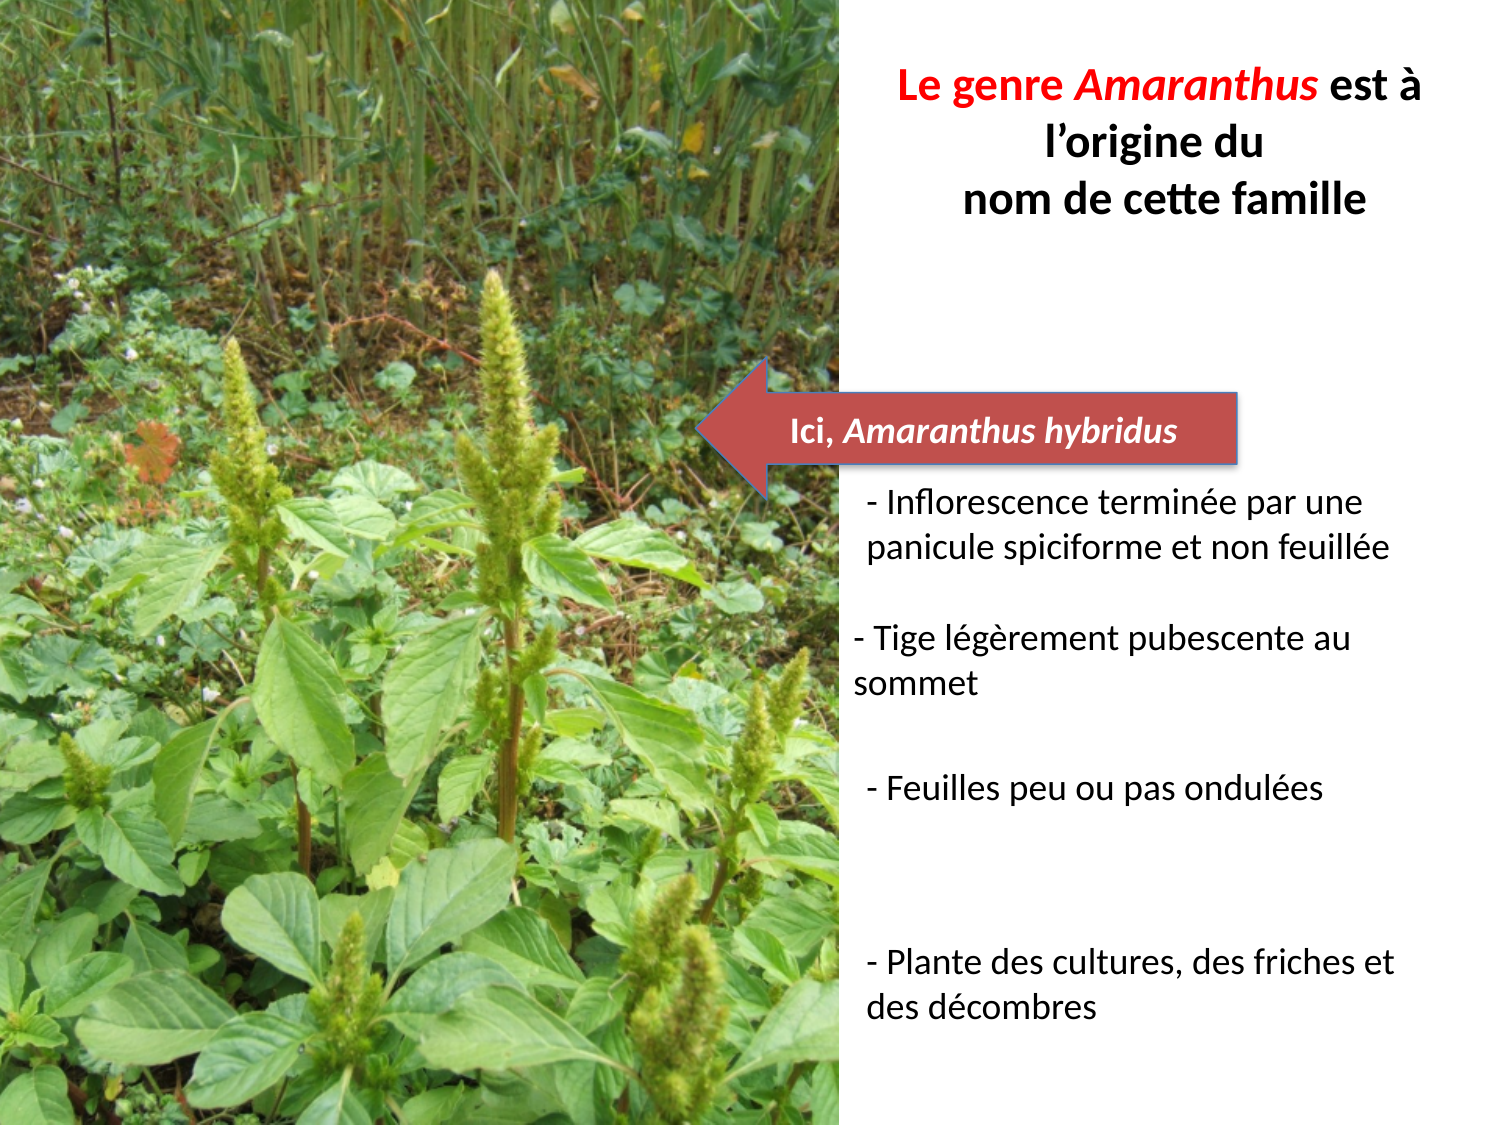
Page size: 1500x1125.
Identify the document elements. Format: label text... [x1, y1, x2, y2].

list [0, 0, 839, 1125]
text_box Ici, Amaranthus hybridus [844, 391, 1238, 465]
text_box - Feuilles peu ou pas ondulées [851, 755, 1422, 815]
text_box - Tige légèrement pubescente au sommet [844, 605, 1461, 711]
text_box - Plante des cultures, des friches et des décombres [851, 929, 1461, 1035]
text_box - Inflorescence terminée par une panicule spiciforme et non feuillée [851, 469, 1474, 575]
title Le genre Amaranthus est à l’origine du nom de cette famille [844, 45, 1500, 233]
